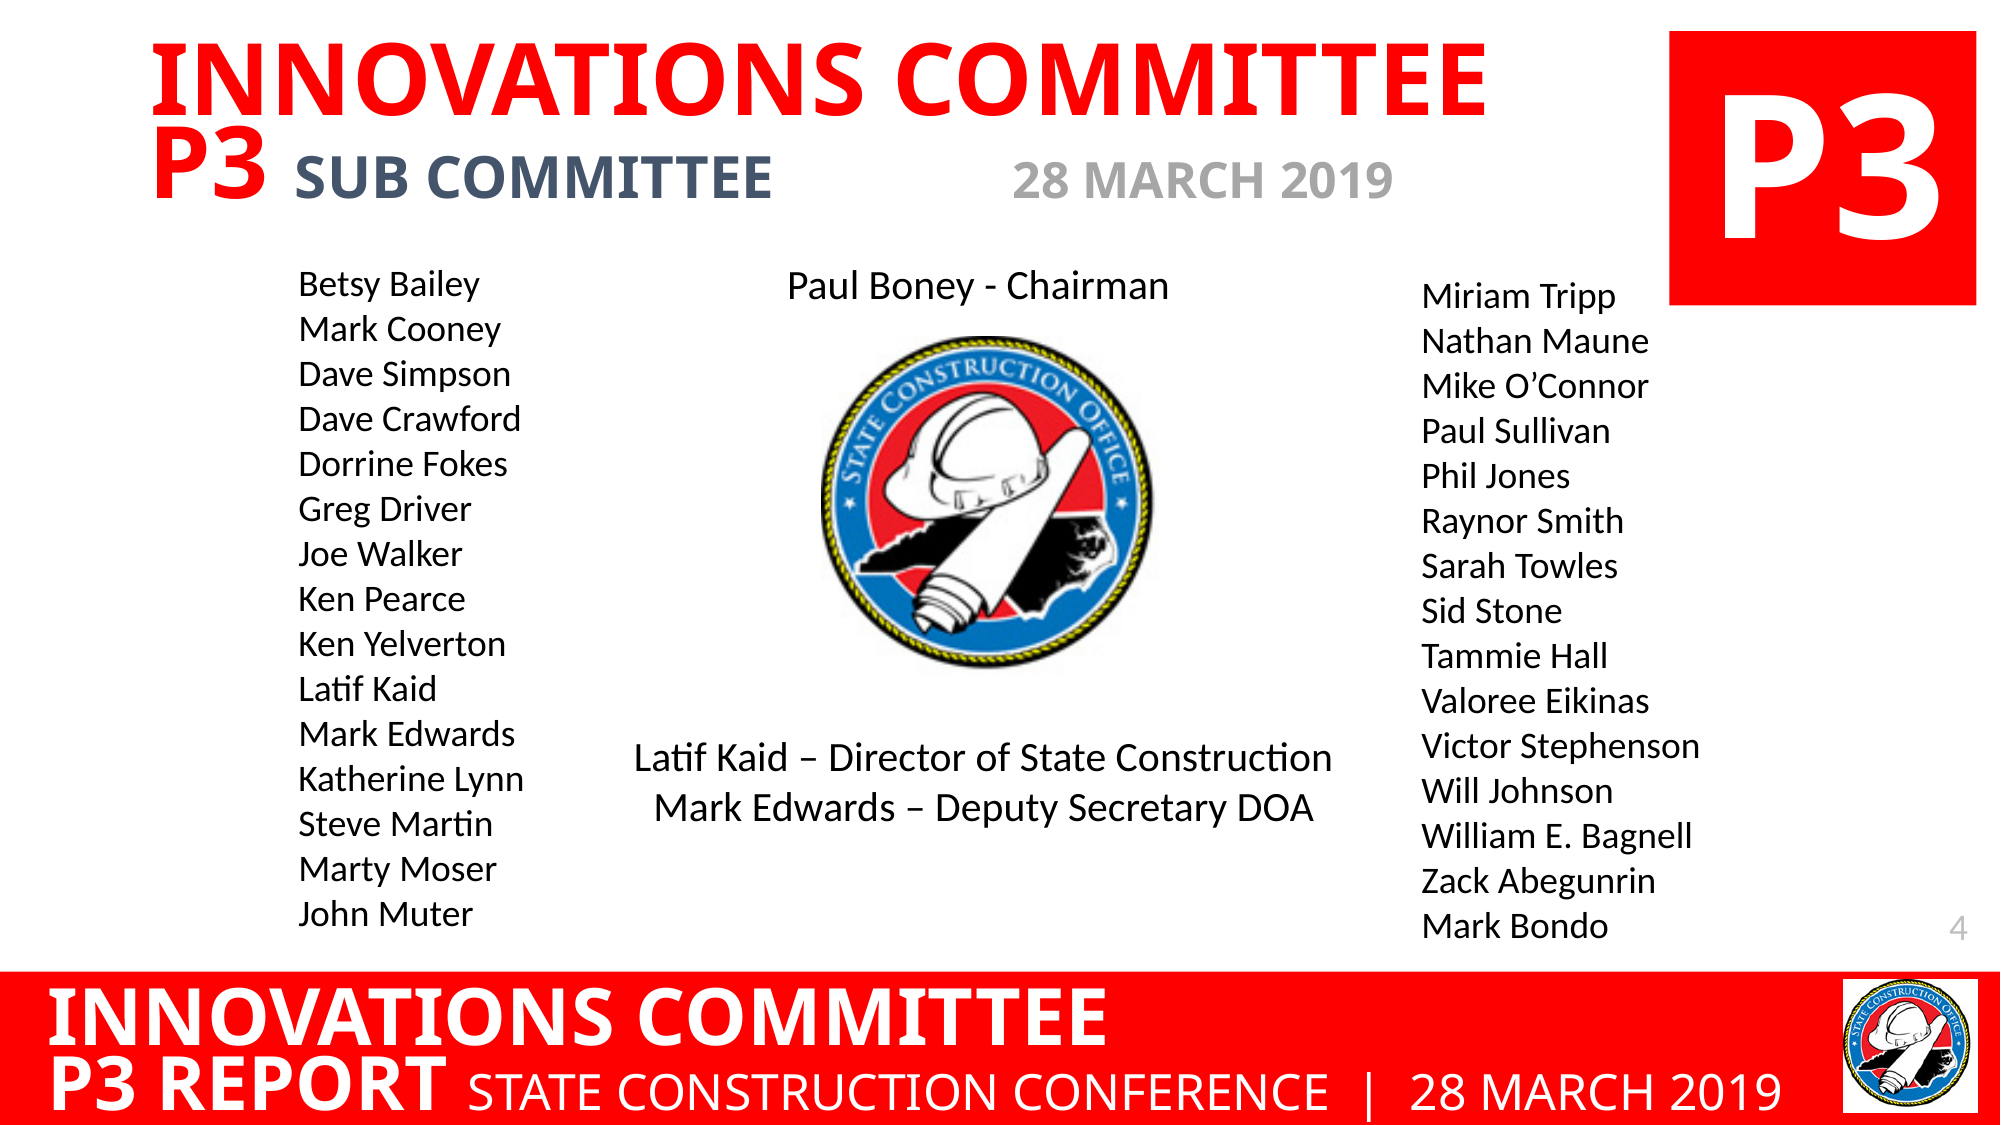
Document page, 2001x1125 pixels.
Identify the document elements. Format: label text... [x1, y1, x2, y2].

text_box INNOVATIONS COMMITTEE [135, 8, 1725, 174]
text_box 28 MARCH 2019 [997, 140, 1484, 237]
text_box Betsy Bailey Mark Cooney Dave Simpson Dave Crawford Dorrine Fokes Greg Driver Joe Walker Ken Pearce Ken Yelverton Latif Kaid Mark Edwards Katherine Lynn Steve Martin Marty Moser John Muter [283, 251, 635, 1107]
picture [821, 336, 1174, 686]
text_box Miriam Tripp Nathan Maune Mike O’Connor Paul Sullivan Phil Jones Raynor Smith Sarah Towles Sid Stone Tammie Hall Valoree Eikinas Victor Stephenson Will Johnson William E. Bagnell Zack Abegunrin Mark Bondo [1406, 263, 1758, 954]
text_box Latif Kaid – Director of State Construction Mark Edwards – Deputy Secretary DOA [584, 722, 1384, 838]
text_box Paul Boney - Chairman [579, 250, 1379, 316]
text_box 4 [1645, 895, 1984, 956]
picture [1843, 979, 1978, 1113]
text_box P3 SUB COMMITTEE [134, 90, 997, 226]
text_box [798, 441, 1204, 722]
